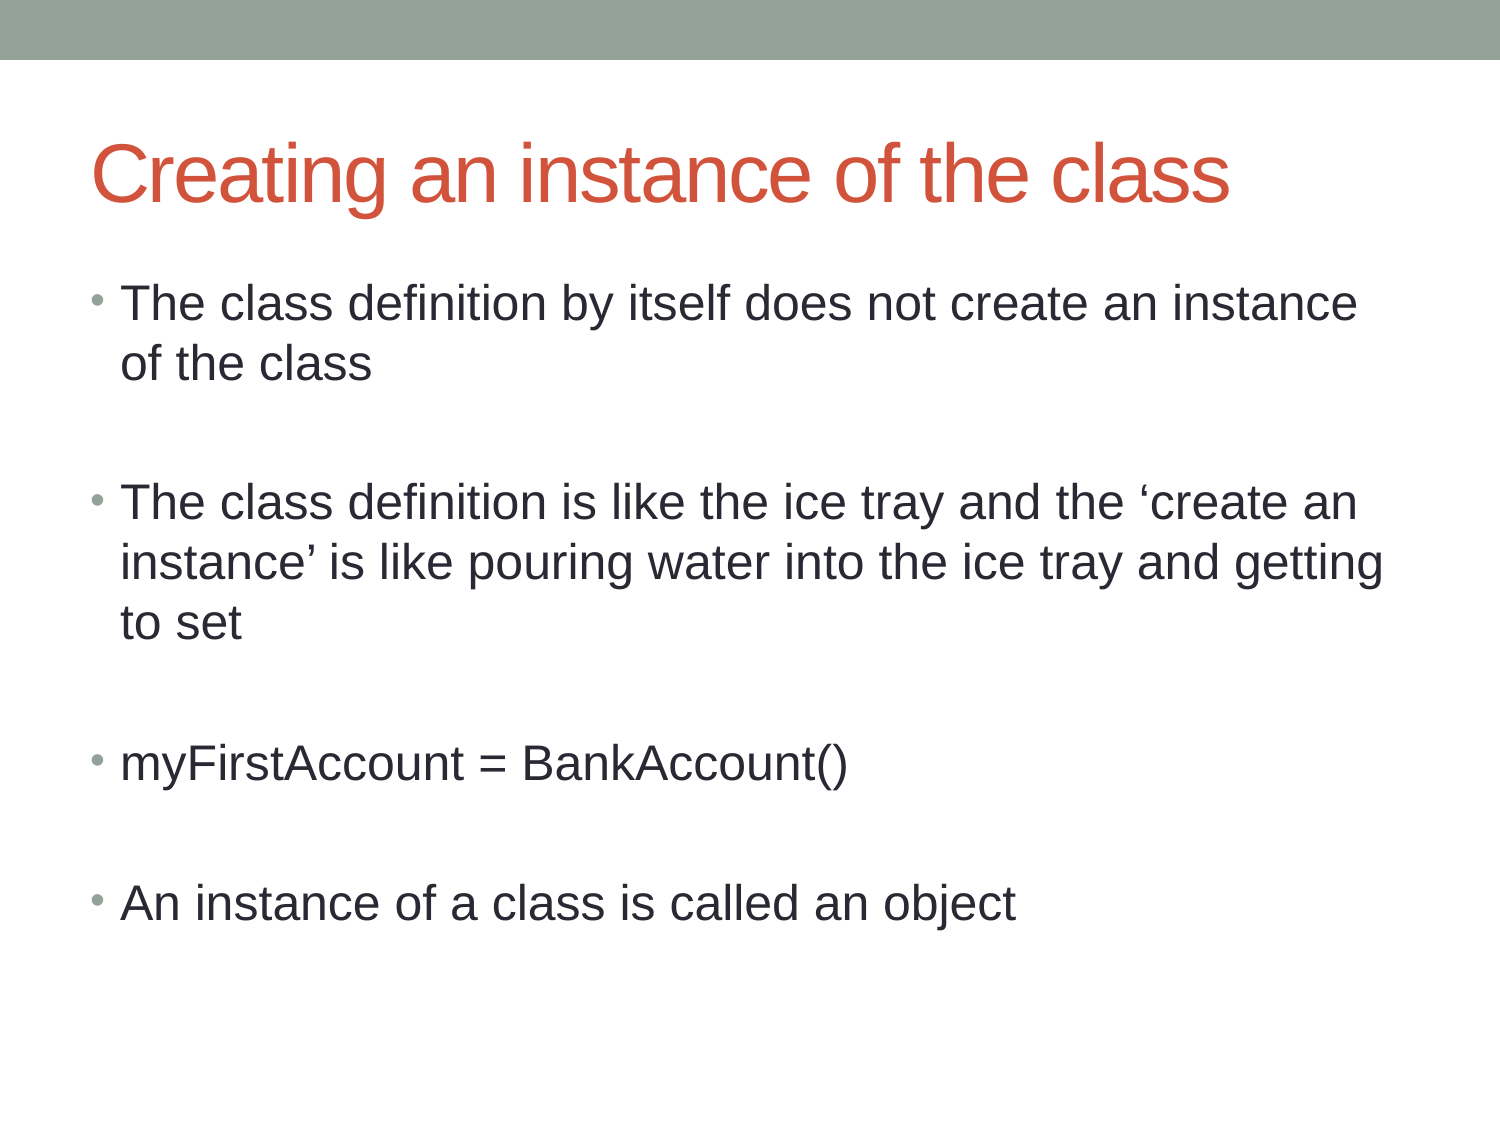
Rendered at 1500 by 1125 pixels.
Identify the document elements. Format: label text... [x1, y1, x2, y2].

list The class definition by itself does not create an instance of the class The class definition is like the ice tray and the ‘create an instance’ is like pouring water into the ice tray and getting to set myFirstAccount = BankAccount() An instance of a class is called an object [75, 262, 1425, 1063]
title Creating an instance of the class [75, 87, 1425, 250]
